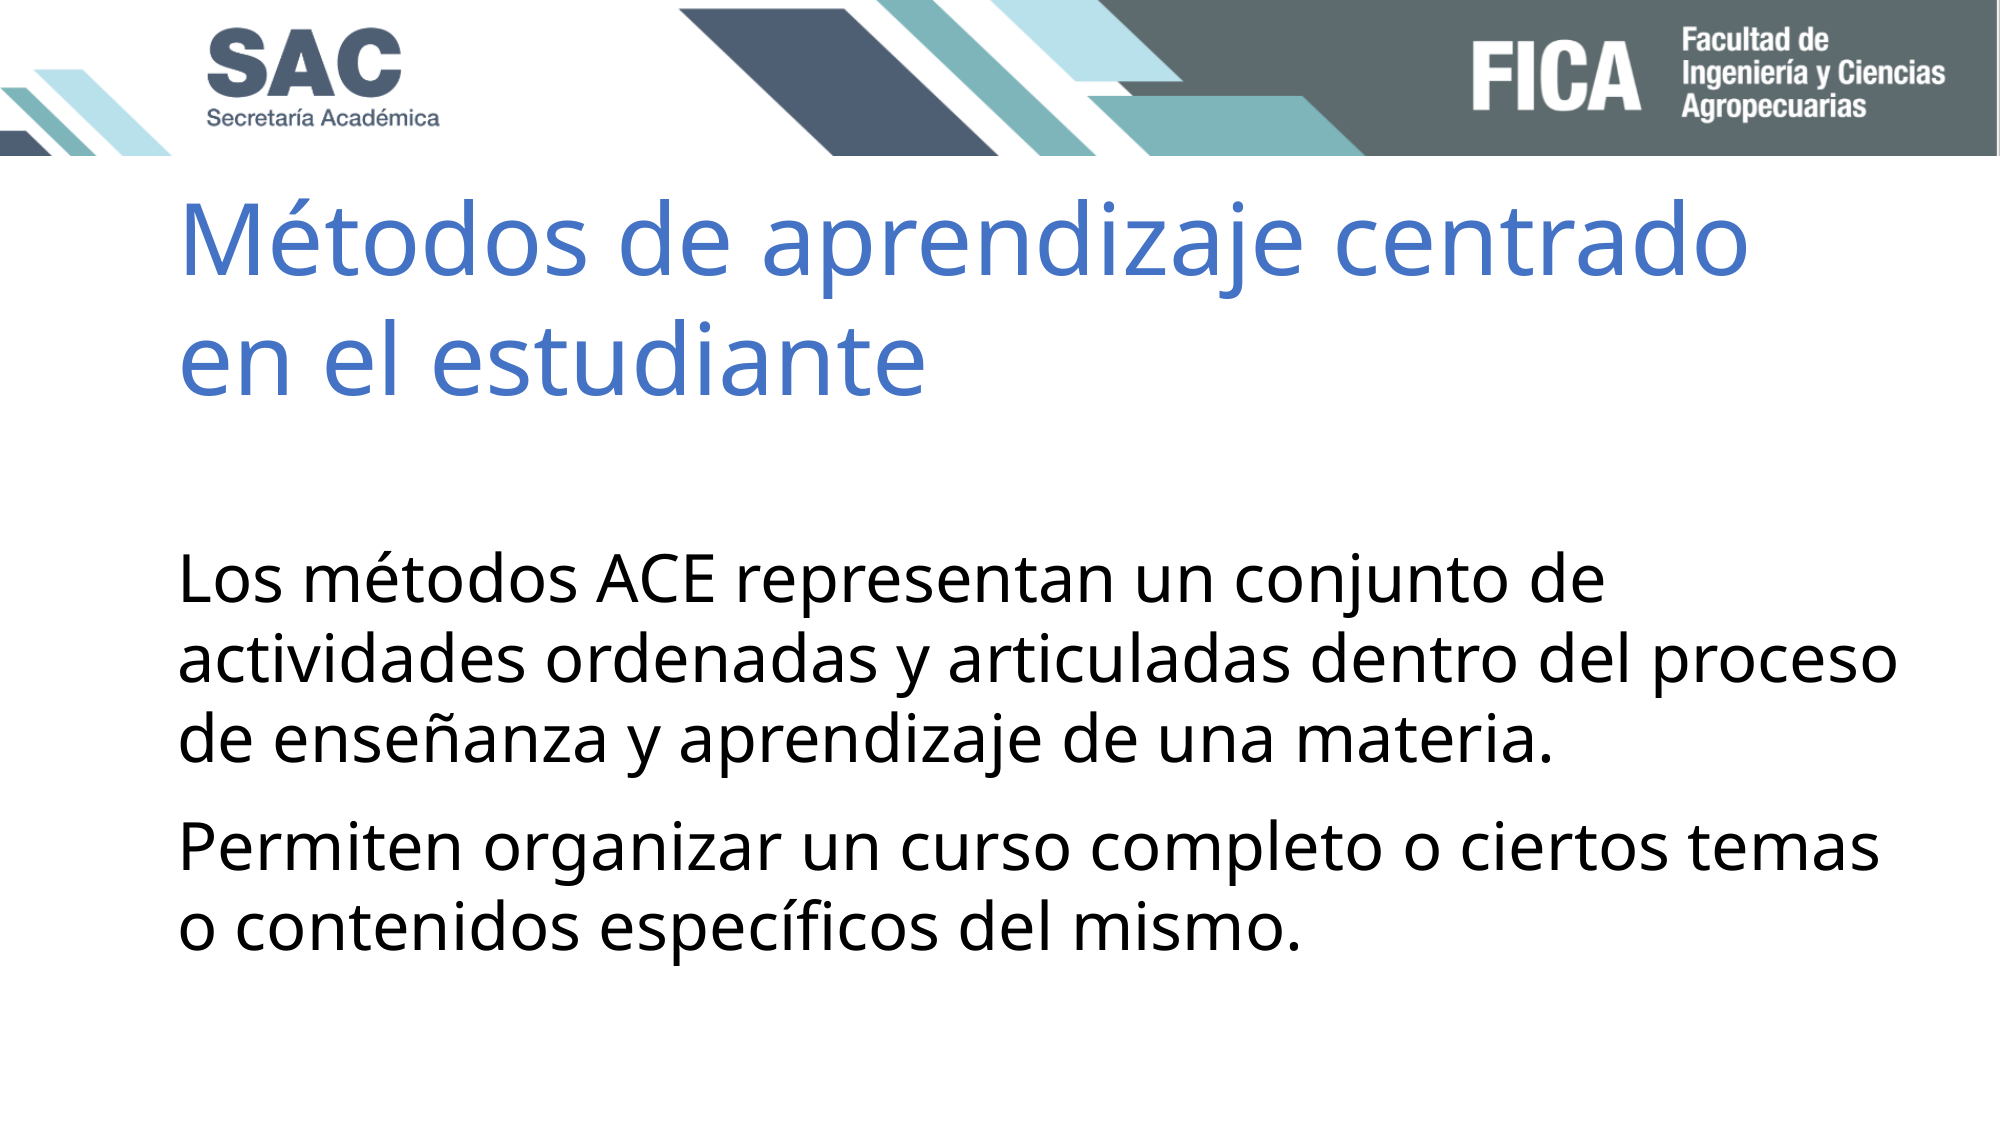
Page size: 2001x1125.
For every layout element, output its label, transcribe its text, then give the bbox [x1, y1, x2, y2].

title Métodos de aprendizaje centrado en el estudiante Los métodos ACE representan un conjunto de actividades ordenadas y articuladas dentro del proceso de enseñanza y aprendizaje de una materia. Permiten organizar un curso completo o ciertos temas o contenidos específicos del mismo. [57, 156, 1943, 1083]
picture [0, 0, 2000, 156]
